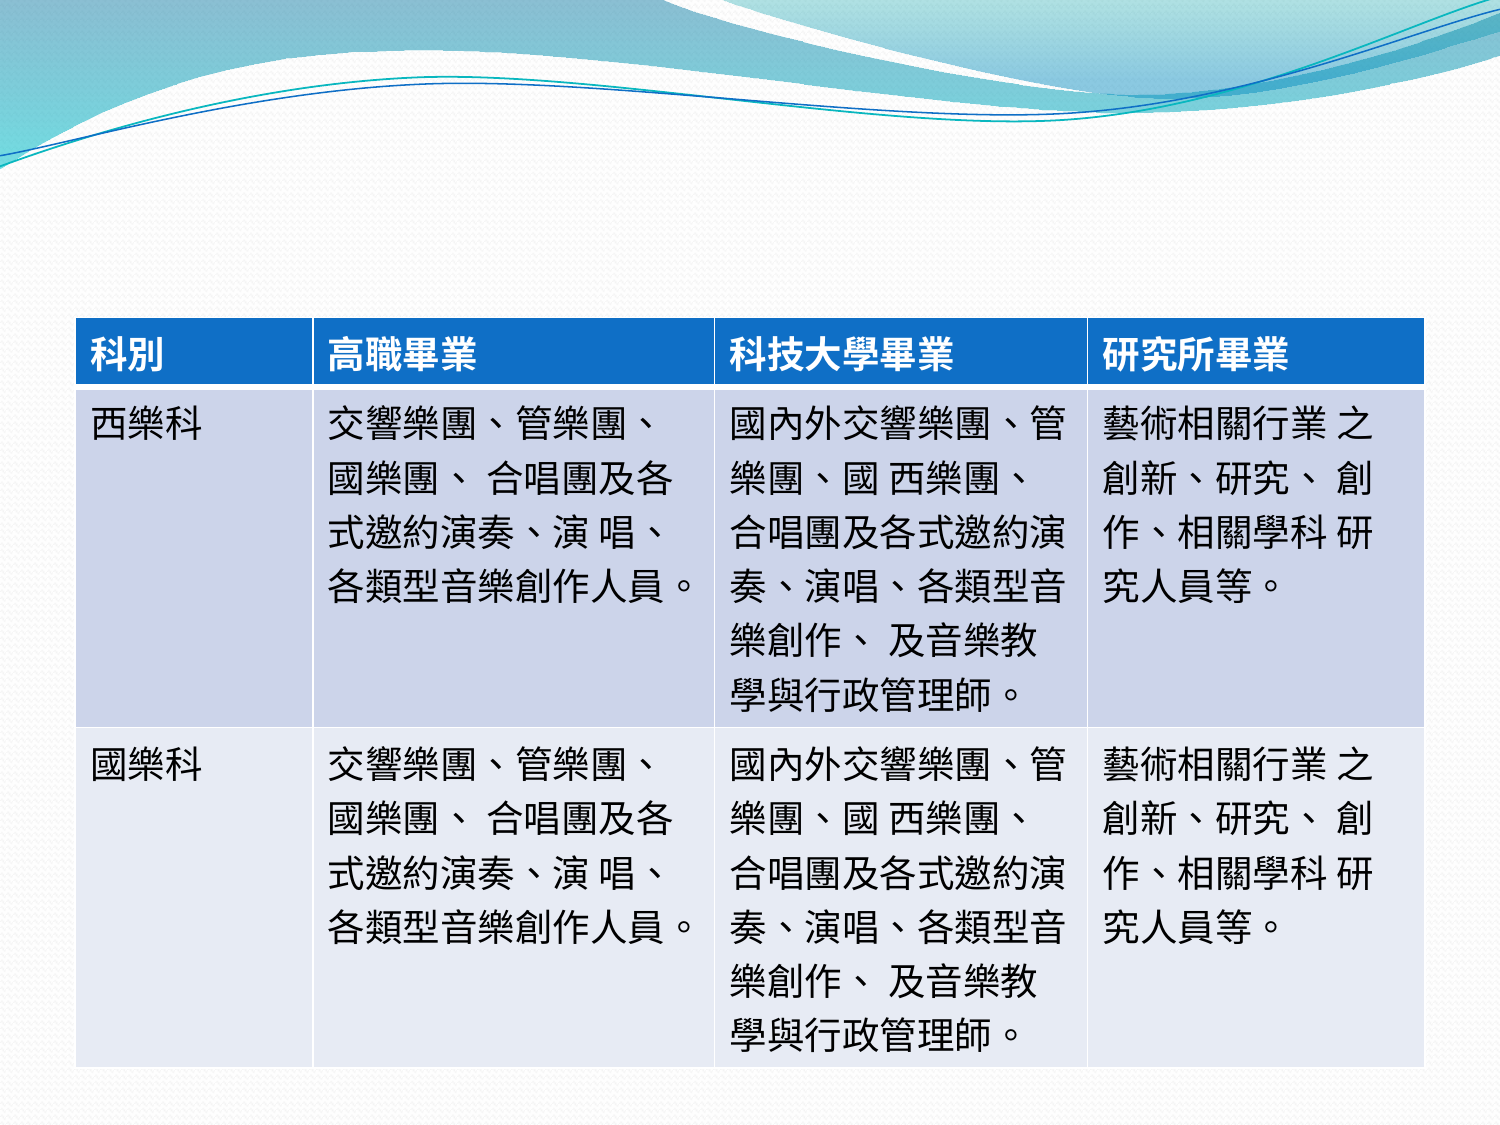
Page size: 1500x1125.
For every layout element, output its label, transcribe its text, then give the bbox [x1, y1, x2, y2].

table_cell 西樂科 [76, 390, 312, 727]
table_cell 藝術相關行業 之創新、研究、 創作、相關學科 研究人員等。 [1088, 728, 1424, 1067]
table_cell 國內外交響樂團、管樂團、國 西樂團、合唱團及各式邀約演 奏、演唱、各類型音樂創作、 及音樂教學與行政管理師。 [715, 390, 1087, 727]
table_cell 國樂科 [76, 728, 312, 1067]
table_header 高職畢業 [314, 318, 714, 384]
table_header 研究所畢業 [1088, 318, 1424, 384]
table_header 科技大學畢業 [715, 318, 1087, 384]
table_header 科別 [76, 318, 312, 384]
table_cell 國內外交響樂團、管樂團、國 西樂團、合唱團及各式邀約演 奏、演唱、各類型音樂創作、 及音樂教學與行政管理師。 [715, 728, 1087, 1067]
table_cell 交響樂團、管樂團、國樂團、 合唱團及各式邀約演奏、演 唱、各類型音樂創作人員。 [314, 390, 714, 727]
table_cell 交響樂團、管樂團、國樂團、 合唱團及各式邀約演奏、演 唱、各類型音樂創作人員。 [314, 728, 714, 1067]
table_cell 藝術相關行業 之創新、研究、 創作、相關學科 研究人員等。 [1088, 390, 1424, 727]
